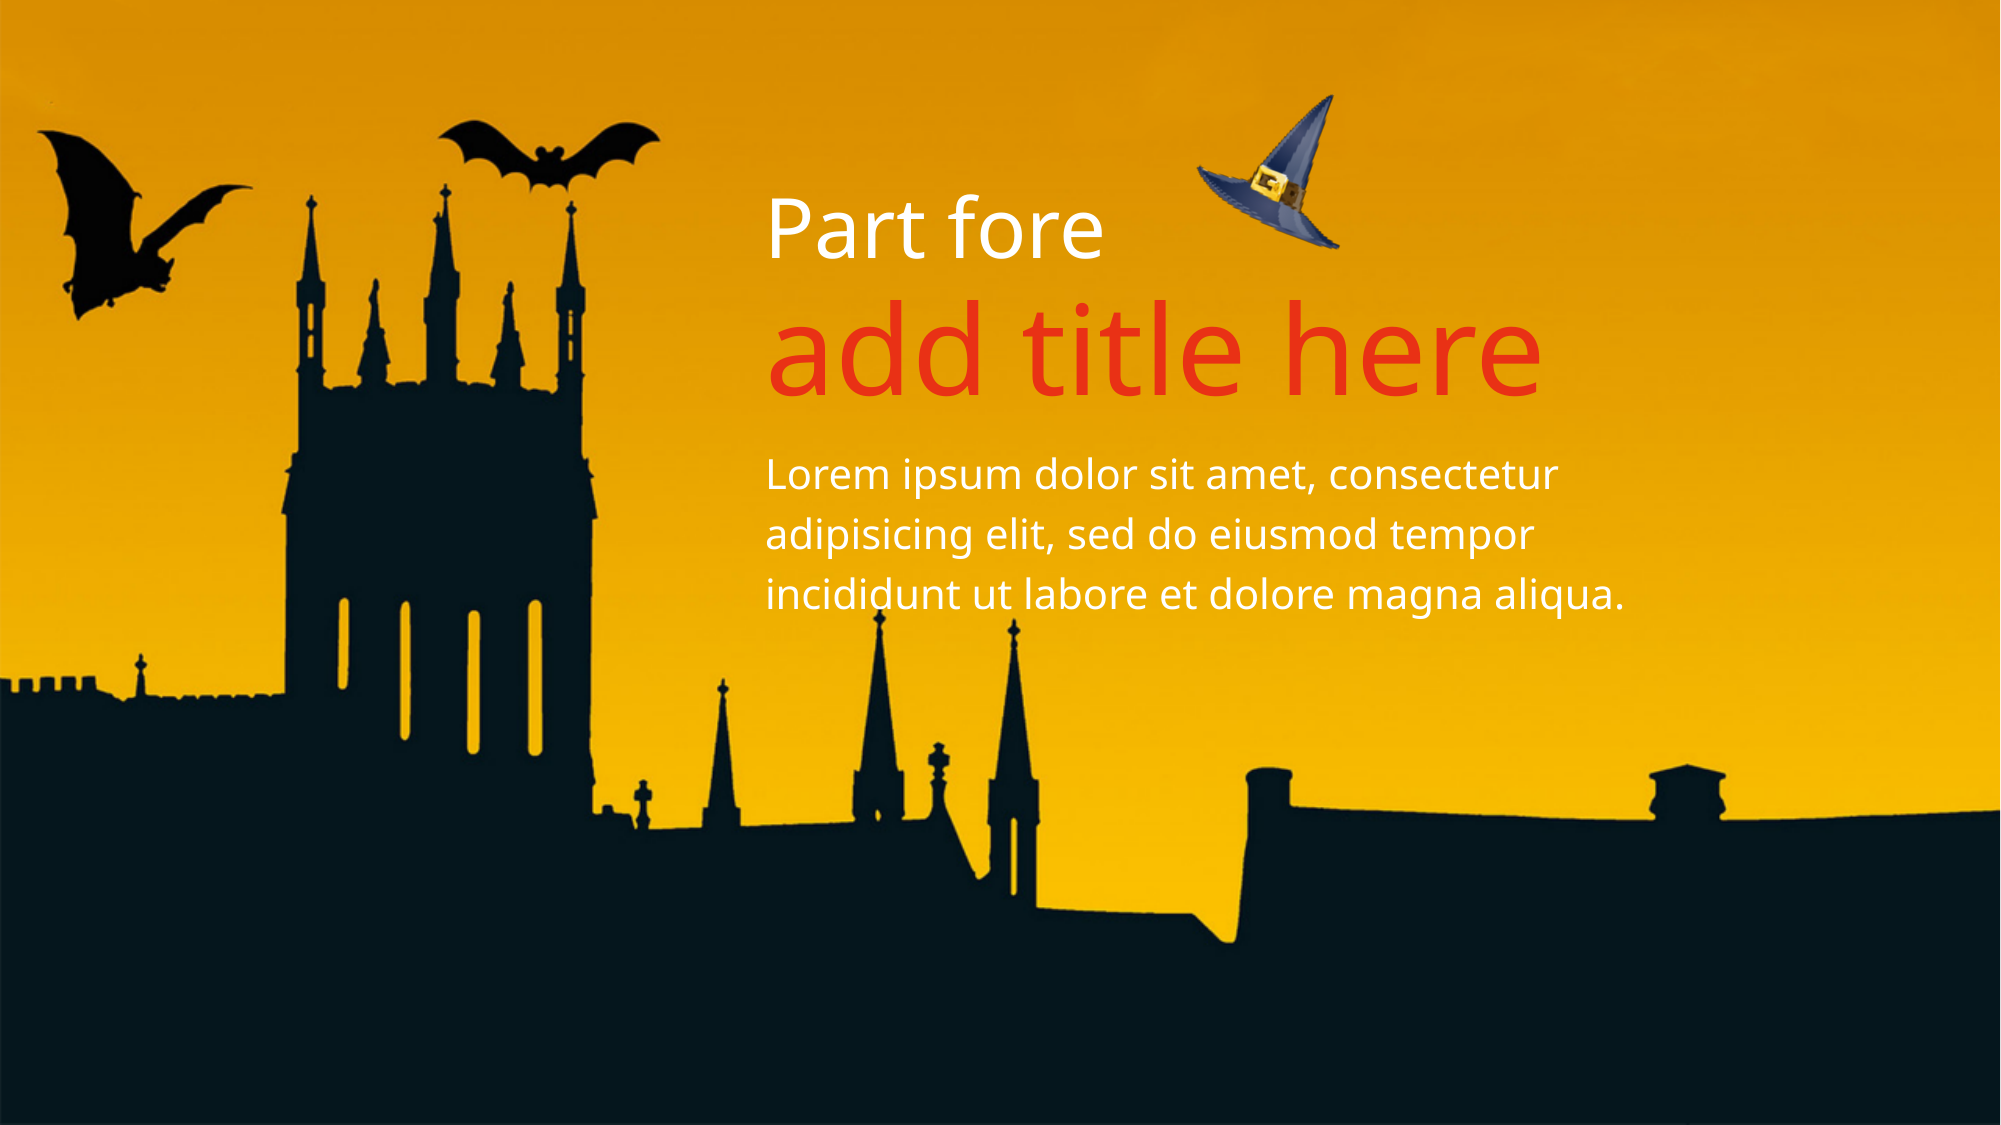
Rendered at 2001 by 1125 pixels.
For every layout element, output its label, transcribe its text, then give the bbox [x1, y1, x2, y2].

picture [0, 0, 2001, 1125]
title add title here [750, 253, 1750, 431]
text_box Part fore [749, 167, 1459, 283]
subtitle Lorem ipsum dolor sit amet, consectetur adipisicing elit, sed do eiusmod tempor incididunt ut labore et dolore magna aliqua. [750, 430, 1722, 702]
